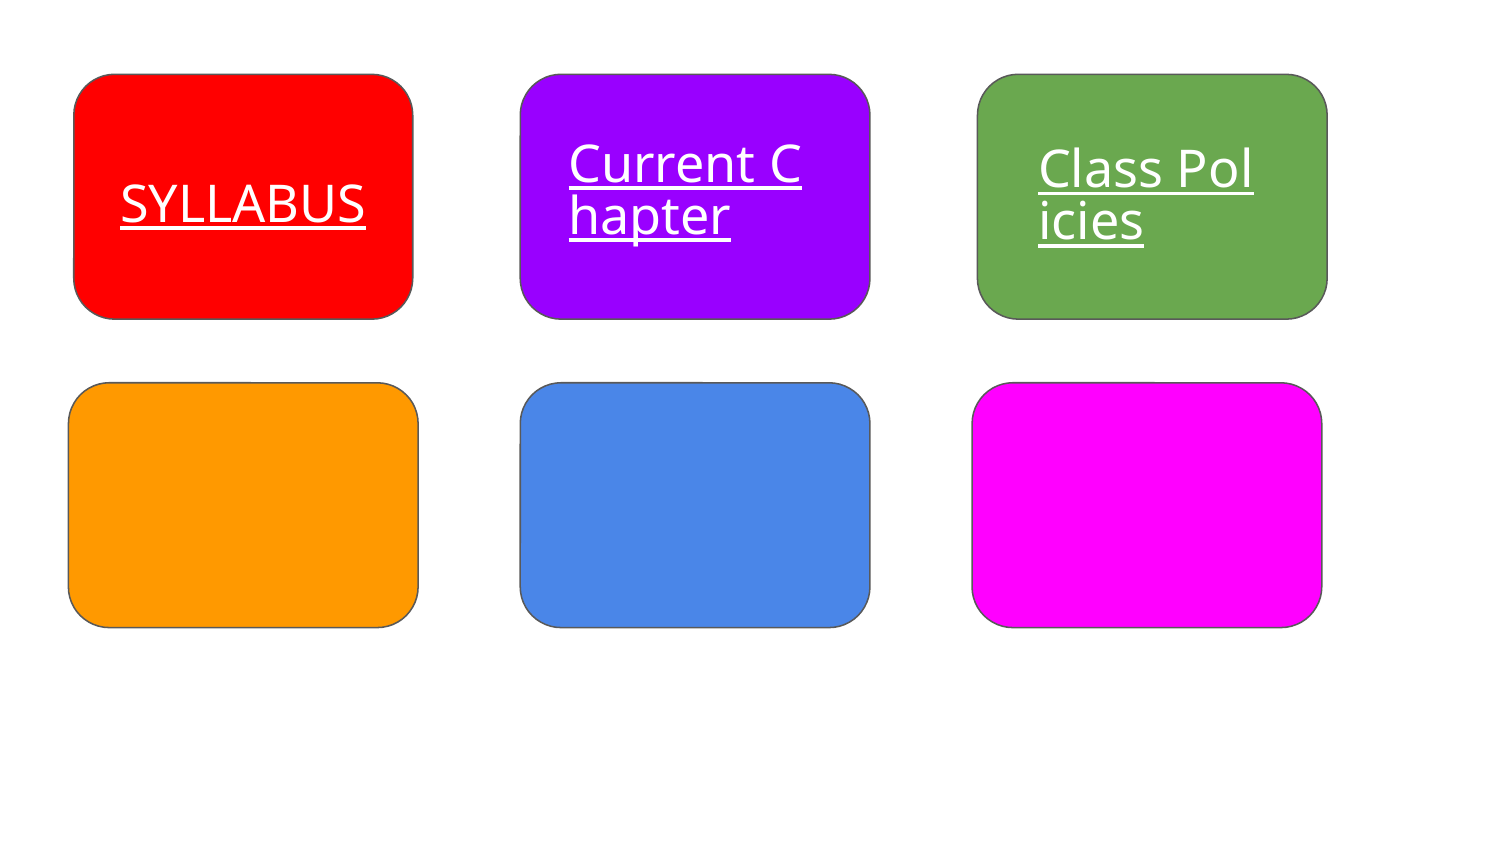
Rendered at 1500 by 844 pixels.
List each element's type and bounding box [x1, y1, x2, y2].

text_box [520, 74, 871, 320]
text_box [972, 382, 1322, 628]
text_box [977, 74, 1328, 320]
text_box [68, 382, 419, 628]
text_box [73, 74, 413, 320]
text_box [520, 382, 870, 628]
